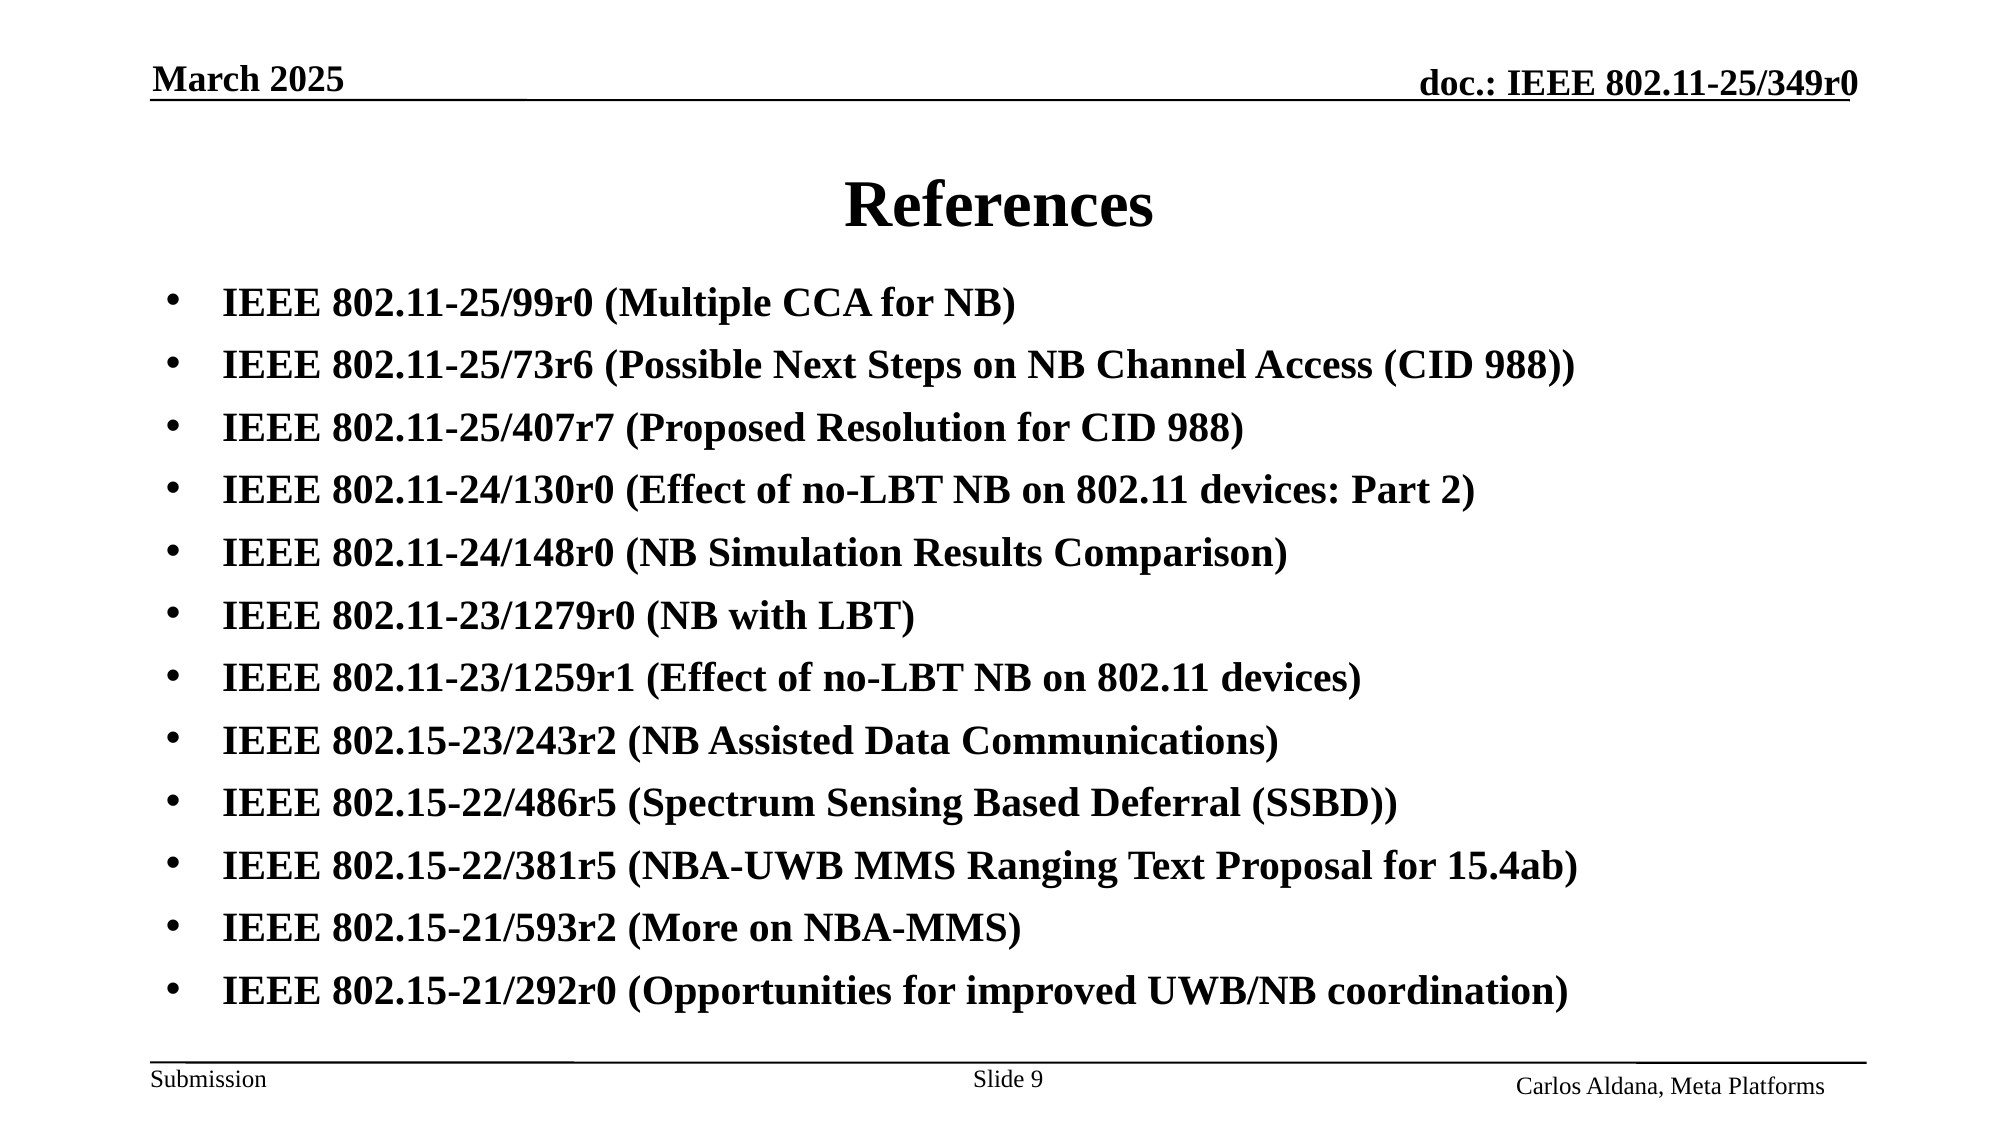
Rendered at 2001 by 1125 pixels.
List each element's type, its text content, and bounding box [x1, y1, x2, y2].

slide_number Slide 9 [950, 1061, 1067, 1123]
text_box Carlos Aldana, Meta Platforms [1501, 1062, 2000, 1092]
title References [149, 112, 1850, 288]
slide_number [152, 54, 563, 100]
list IEEE 802.11-25/99r0 (Multiple CCA for NB) IEEE 802.11-25/73r6 (Possible Next Steps on NB Channel Access (CID 988)) IEEE 802.11-25/407r7 (Proposed Resolution for CID 988) IEEE 802.11-24/130r0 (Effect of no-LBT NB on 802.11 devices: Part 2) IEEE 802.11-24/148r0 (NB Simulation Results Comparison) IEEE 802.11-23/1279r0 (NB with LBT) IEEE 802.11-23/1259r1 (Effect of no-LBT NB on 802.11 devices) IEEE 802.15-23/243r2 (NB Assisted Data Communications) IEEE 802.15-22/486r5 (Spectrum Sensing Based Deferral (SSBD)) IEEE 802.15-22/381r5 (NBA-UWB MMS Ranging Text Proposal for 15.4ab) IEEE 802.15-21/593r2 (More on NBA-MMS) IEEE 802.15-21/292r0 (Opportunities for improved UWB/NB coordination) [150, 266, 1982, 943]
